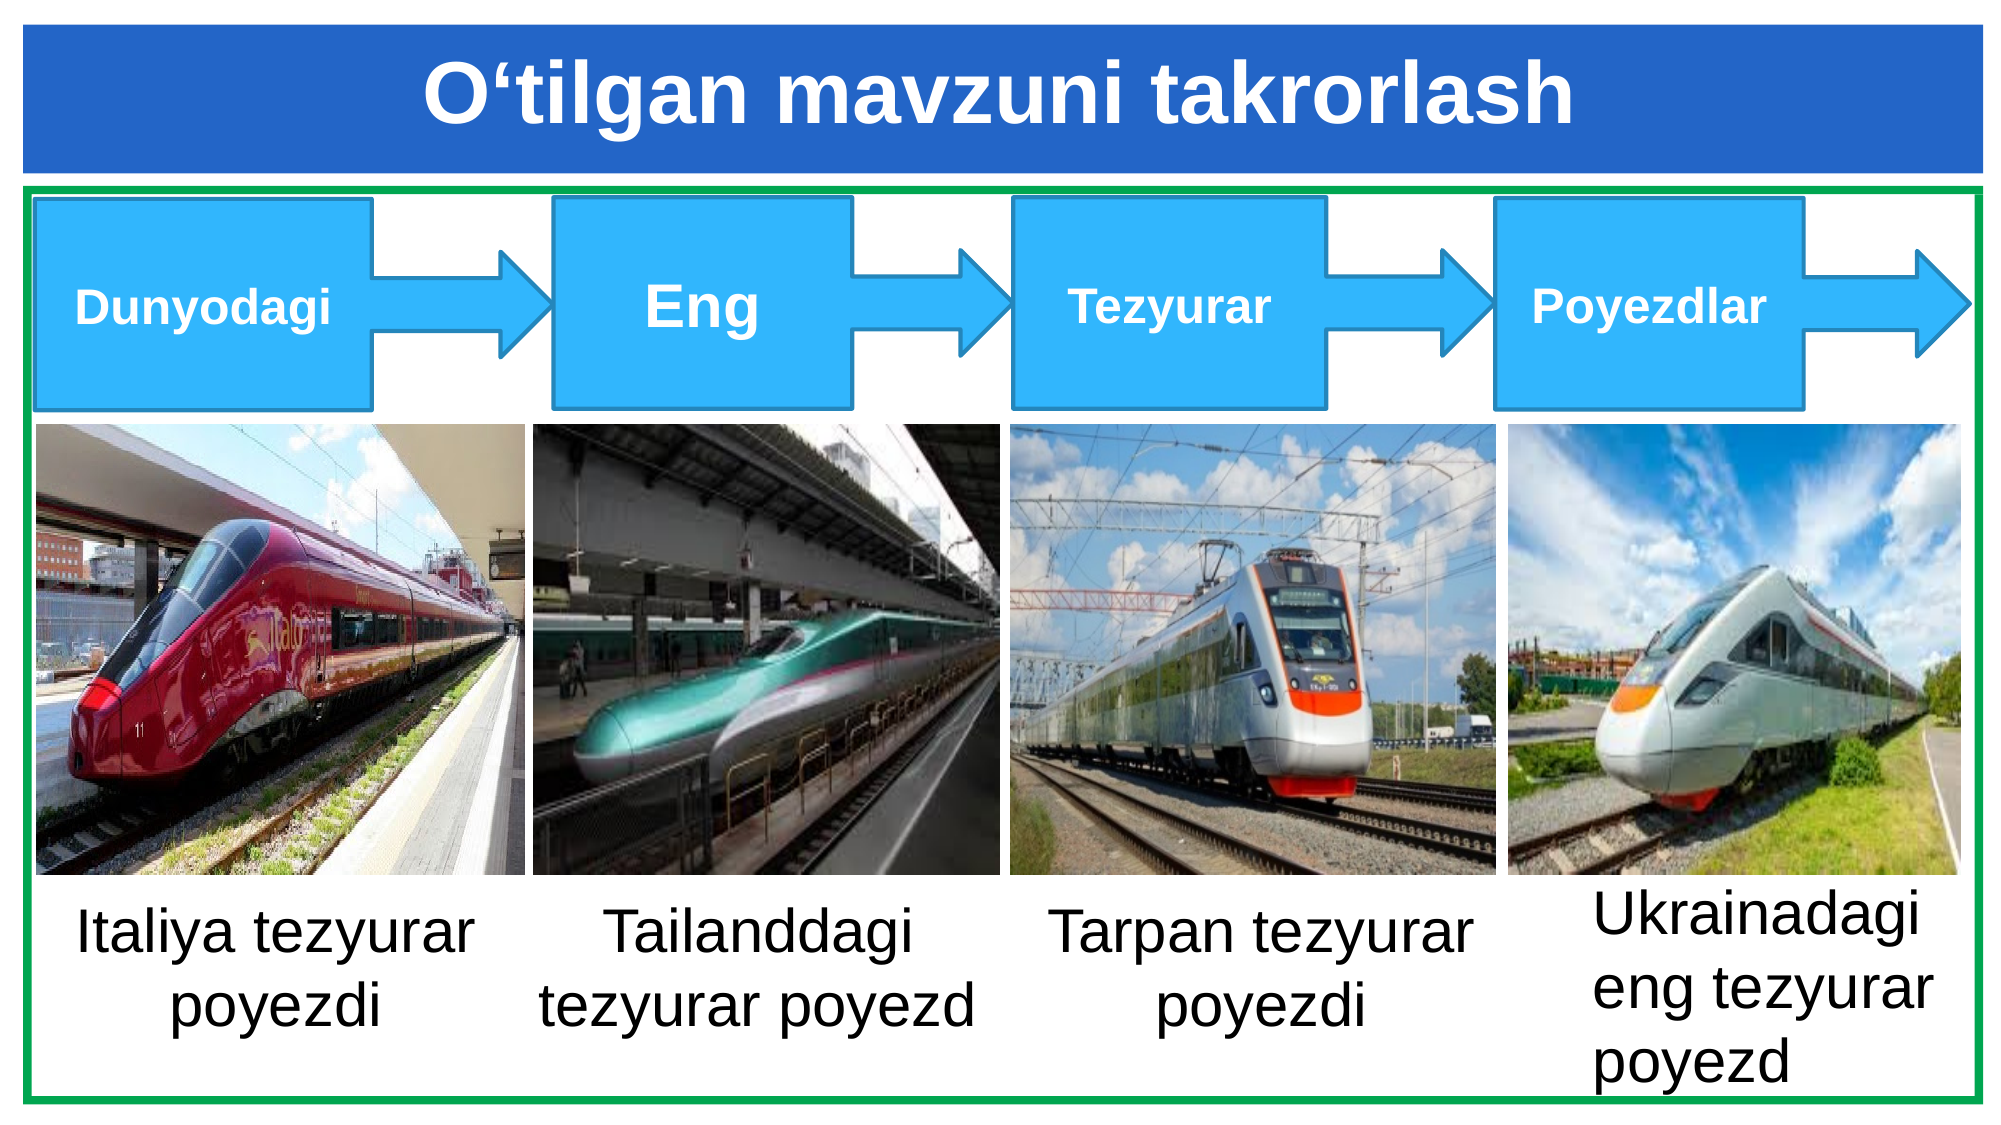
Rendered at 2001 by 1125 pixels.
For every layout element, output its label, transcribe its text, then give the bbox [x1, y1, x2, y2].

picture [533, 424, 1001, 875]
picture [1508, 424, 1962, 875]
text_box Ukrainadagi eng tezyurar poyezd [1561, 856, 1968, 1125]
text_box Eng [551, 195, 1011, 411]
text_box Tarpan tezyurar poyezdi [1015, 874, 1508, 1055]
picture [36, 424, 525, 875]
text_box Tailanddagi tezyurar poyezd [506, 877, 1010, 1055]
text_box Italiya tezyurar poyezdi [32, 878, 506, 1055]
title O‘tilgan mavzuni takrorlash [104, 35, 1896, 143]
text_box Dunyodagi [32, 196, 551, 413]
text_box Tezyurar [1011, 195, 1493, 411]
text_box Poyezdlar [1493, 195, 1972, 412]
picture [1010, 424, 1496, 875]
